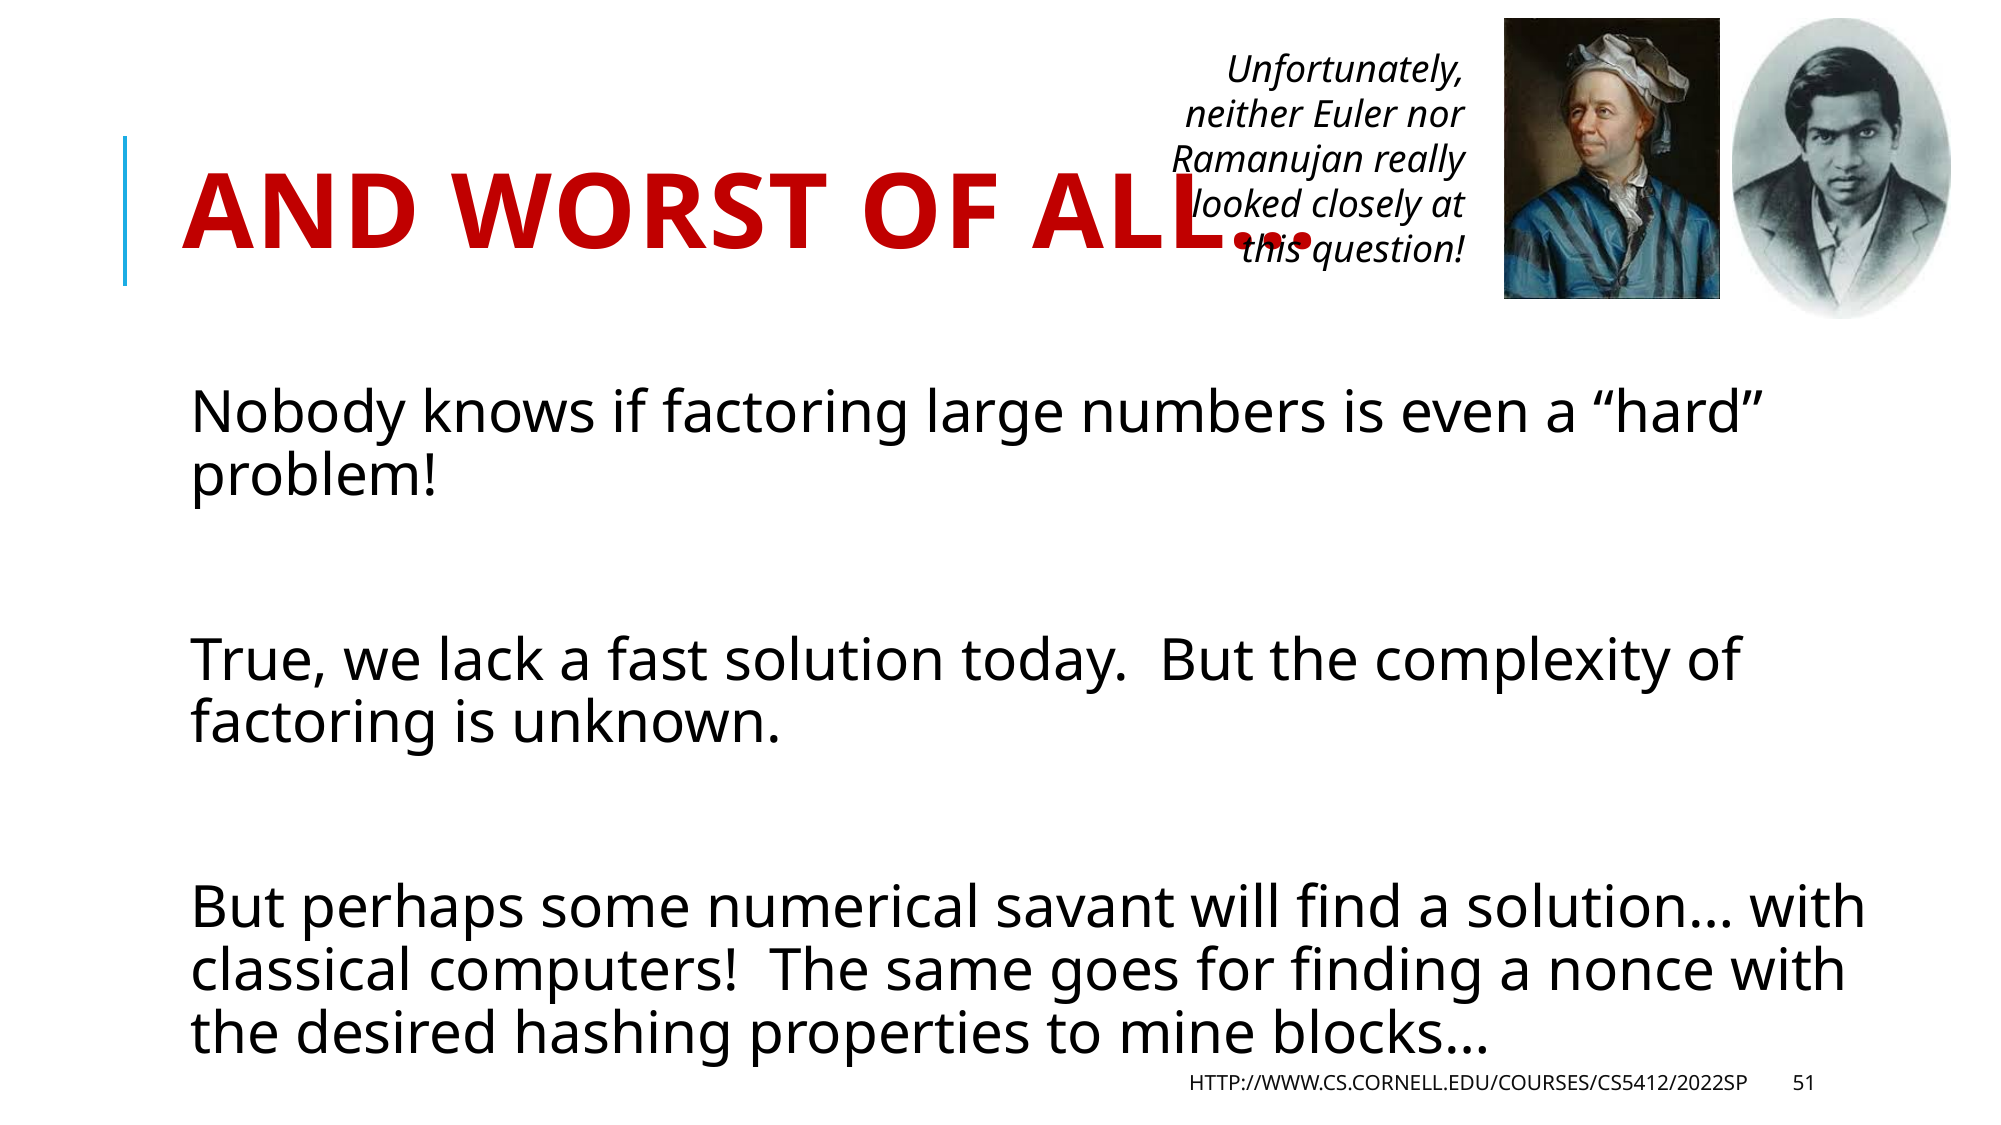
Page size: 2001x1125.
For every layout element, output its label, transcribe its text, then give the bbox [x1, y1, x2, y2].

footer http://www.cs.cornell.edu/courses/cs5412/2022sp [794, 1061, 1763, 1107]
text_box Unfortunately, neither Euler nor Ramanujan really looked closely at this question! [1125, 37, 1480, 277]
title And worst of all… [168, 96, 1938, 342]
slide_number 51 [1777, 1061, 1938, 1107]
picture [1503, 18, 1720, 299]
list Nobody knows if factoring large numbers is even a “hard” problem! True, we lack a fast solution today. But the complexity of factoring is unknown. But perhaps some numerical savant will find a solution… with classical computers! The same goes for finding a nonce with the desired hashing properties to mine blocks… [168, 375, 1938, 1035]
picture [1732, 18, 1951, 319]
